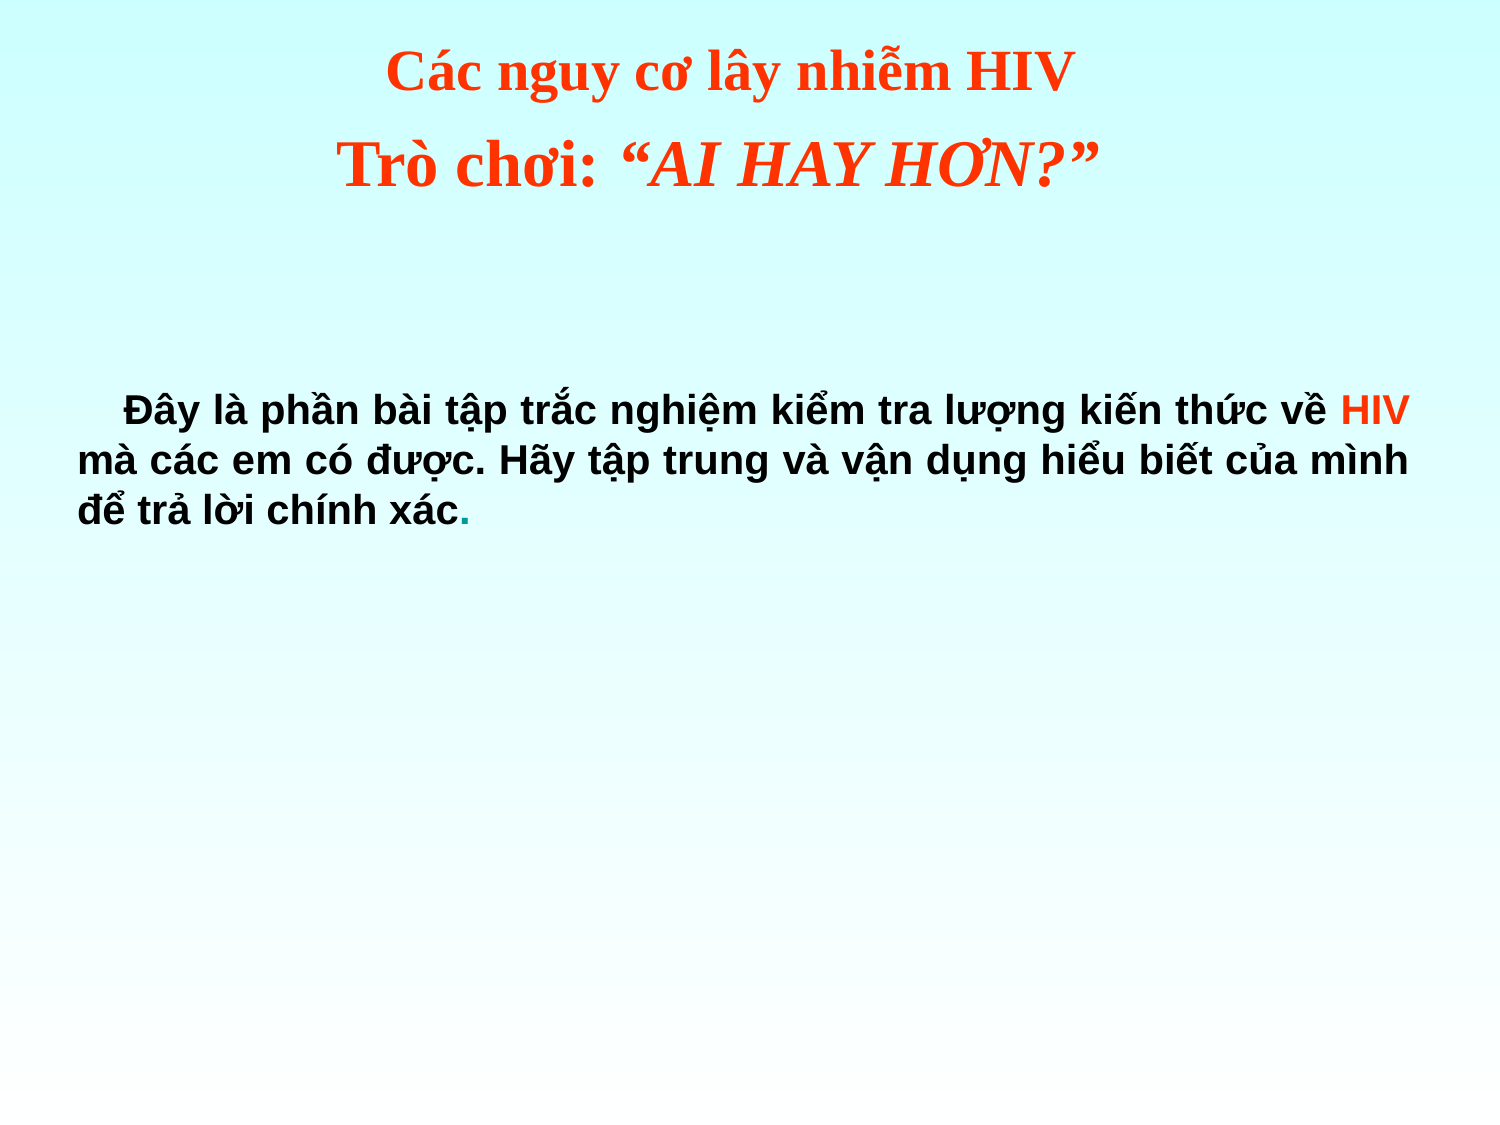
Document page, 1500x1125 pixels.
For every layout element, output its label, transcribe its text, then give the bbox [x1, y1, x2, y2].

text_box Các nguy cơ lây nhiễm HIV [112, 24, 1350, 110]
text_box Đây là phần bài tập trắc nghiệm kiểm tra lượng kiến thức về HIV mà các em có được. Hãy tập trung và vận dụng hiểu biết của mình để trả lời chính xác. [62, 375, 1425, 540]
text_box Trò chơi: “AI HAY HƠN?” [99, 112, 1338, 208]
